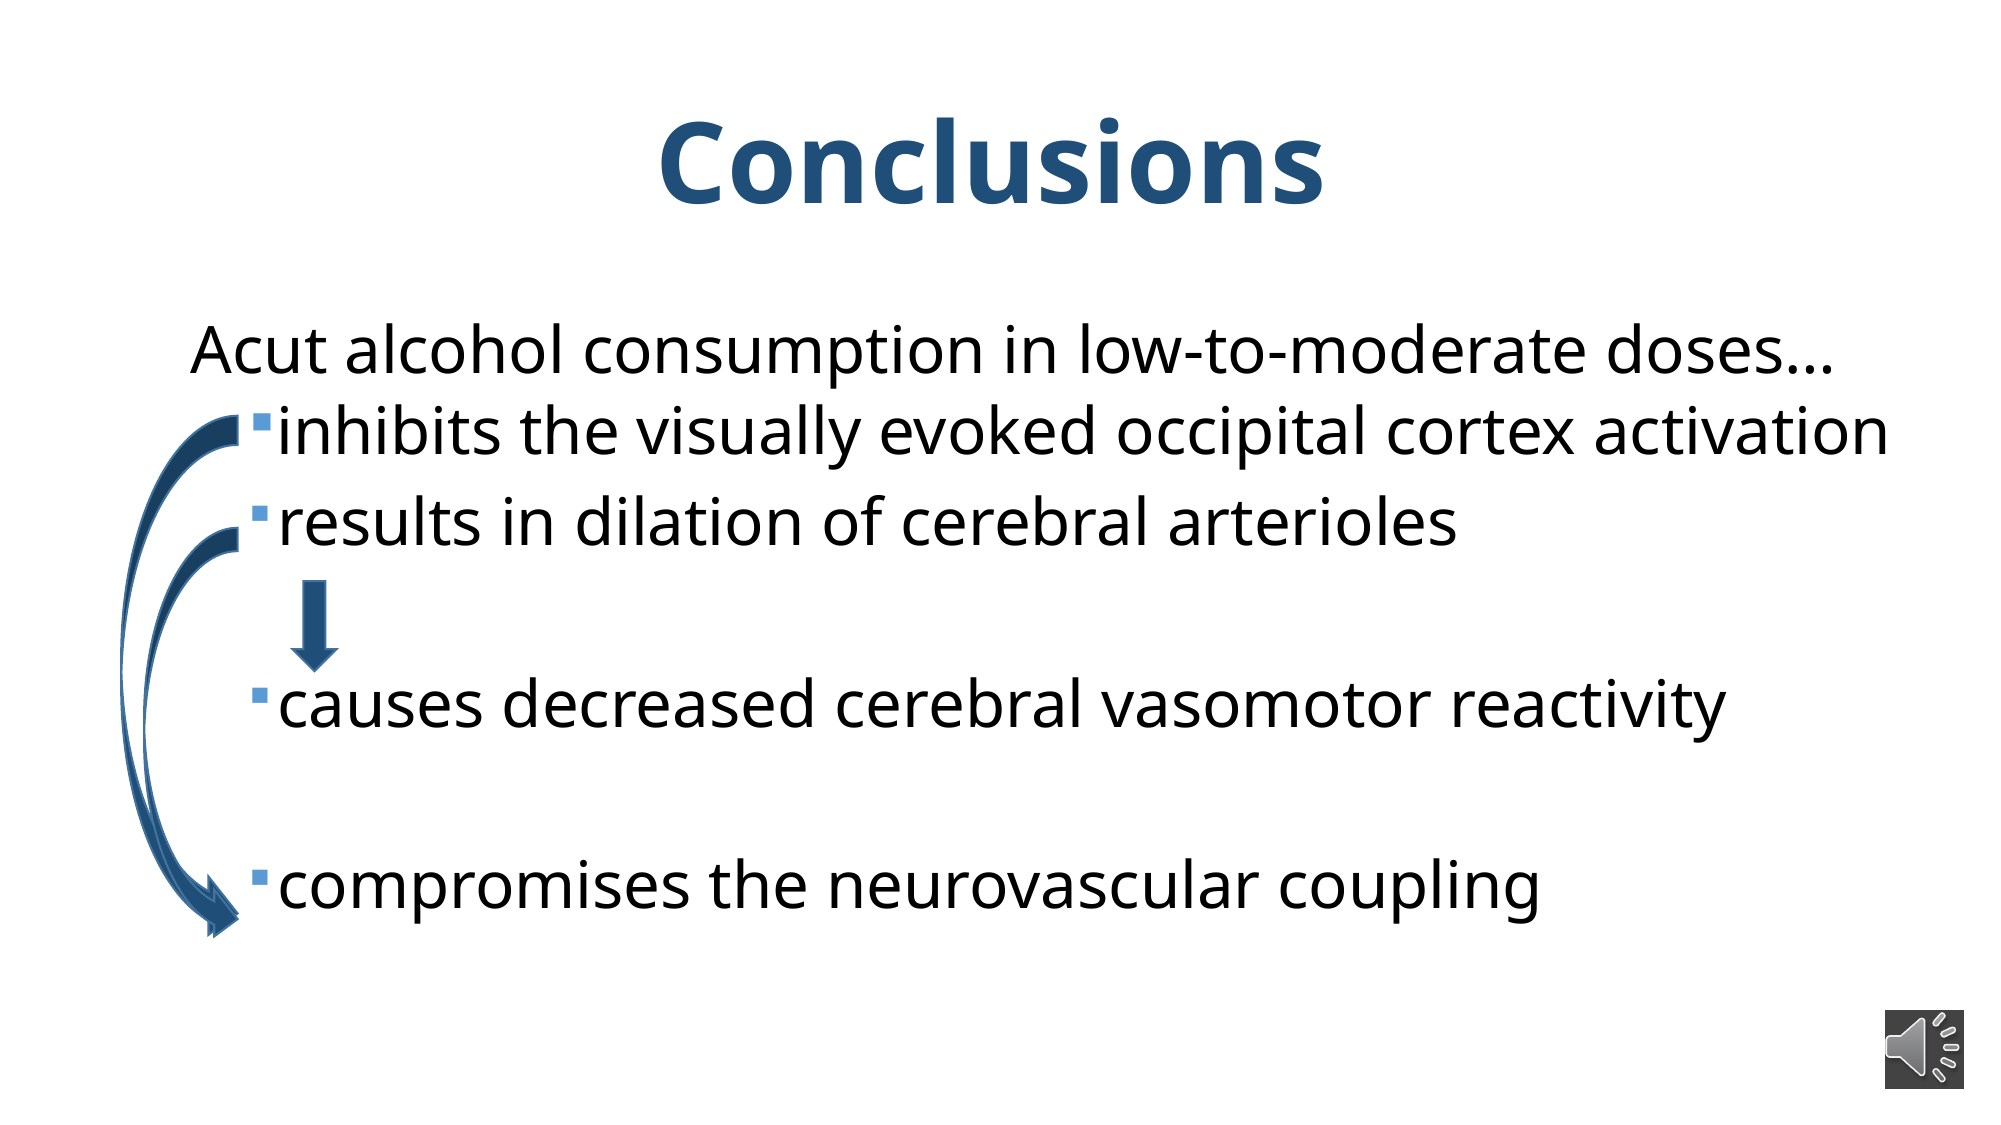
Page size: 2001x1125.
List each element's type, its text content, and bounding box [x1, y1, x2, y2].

text_box [289, 580, 339, 673]
text_box [184, 870, 240, 916]
text_box [120, 414, 239, 915]
text_box [207, 923, 213, 937]
title Conclusions [107, 79, 1876, 254]
text_box [143, 526, 240, 939]
picture [1884, 1009, 1965, 1090]
list Acut alcohol consumption in low-to-moderate doses… inhibits the visually evoked occipital cortex activation results in dilation of cerebral arterioles causes decreased cerebral vasomotor reactivity compromises the neurovascular coupling [175, 309, 1910, 992]
